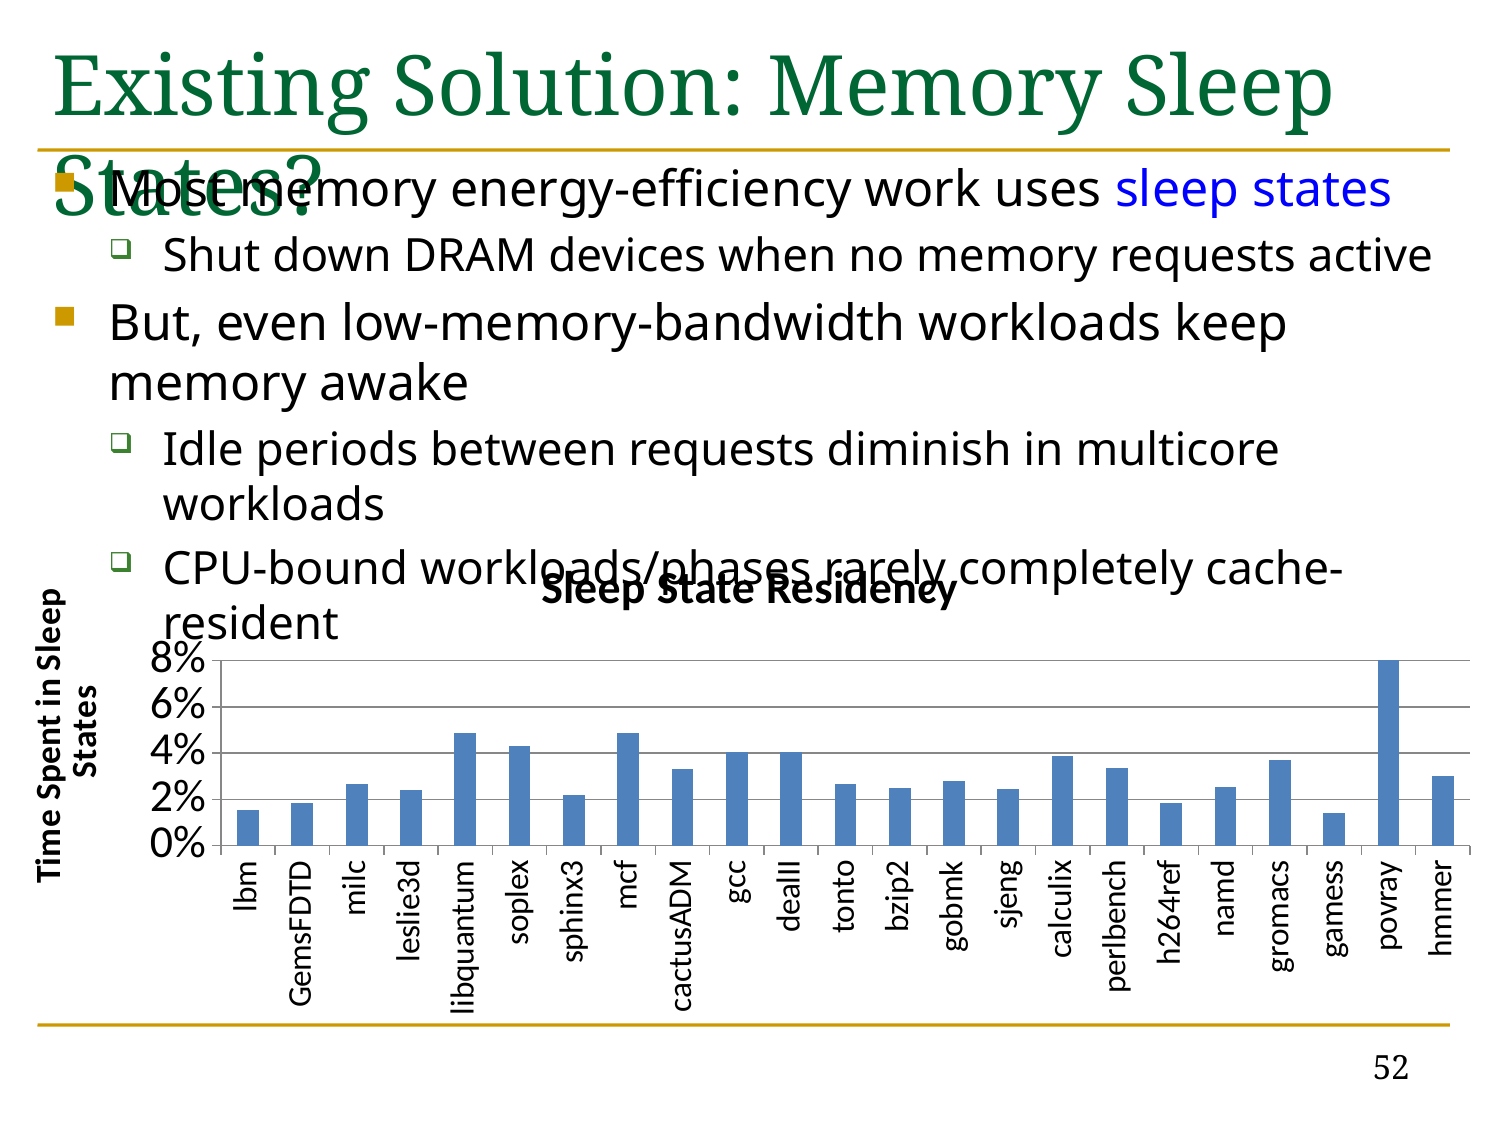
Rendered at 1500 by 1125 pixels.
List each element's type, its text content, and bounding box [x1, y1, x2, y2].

title Existing Solution: Memory Sleep States? [37, 24, 1451, 148]
slide_number 52 [1074, 1035, 1426, 1100]
chart [0, 537, 1500, 1026]
list Most memory energy-efficiency work uses sleep states Shut down DRAM devices when no memory requests active But, even low-memory-bandwidth workloads keep memory awake Idle periods between requests diminish in multicore workloads CPU-bound workloads/phases rarely completely cache-resident [37, 148, 1451, 535]
